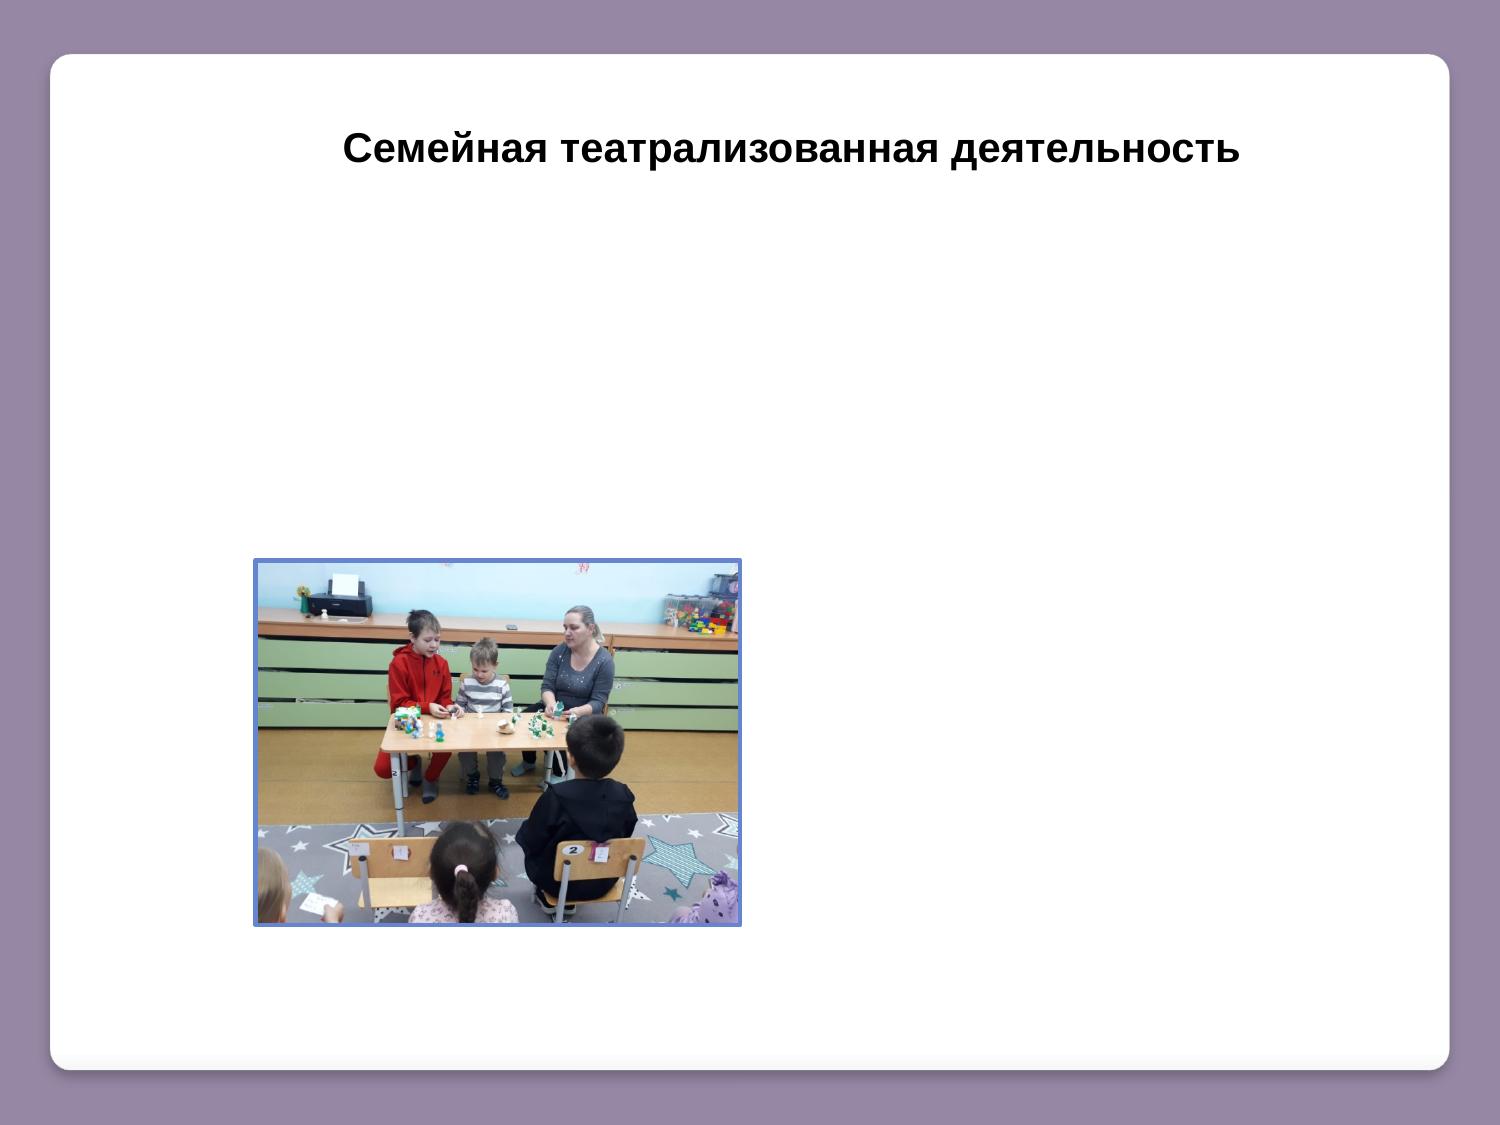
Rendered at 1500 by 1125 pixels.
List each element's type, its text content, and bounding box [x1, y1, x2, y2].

picture [257, 562, 738, 923]
text_box Семейная театрализованная деятельность [327, 113, 1257, 179]
